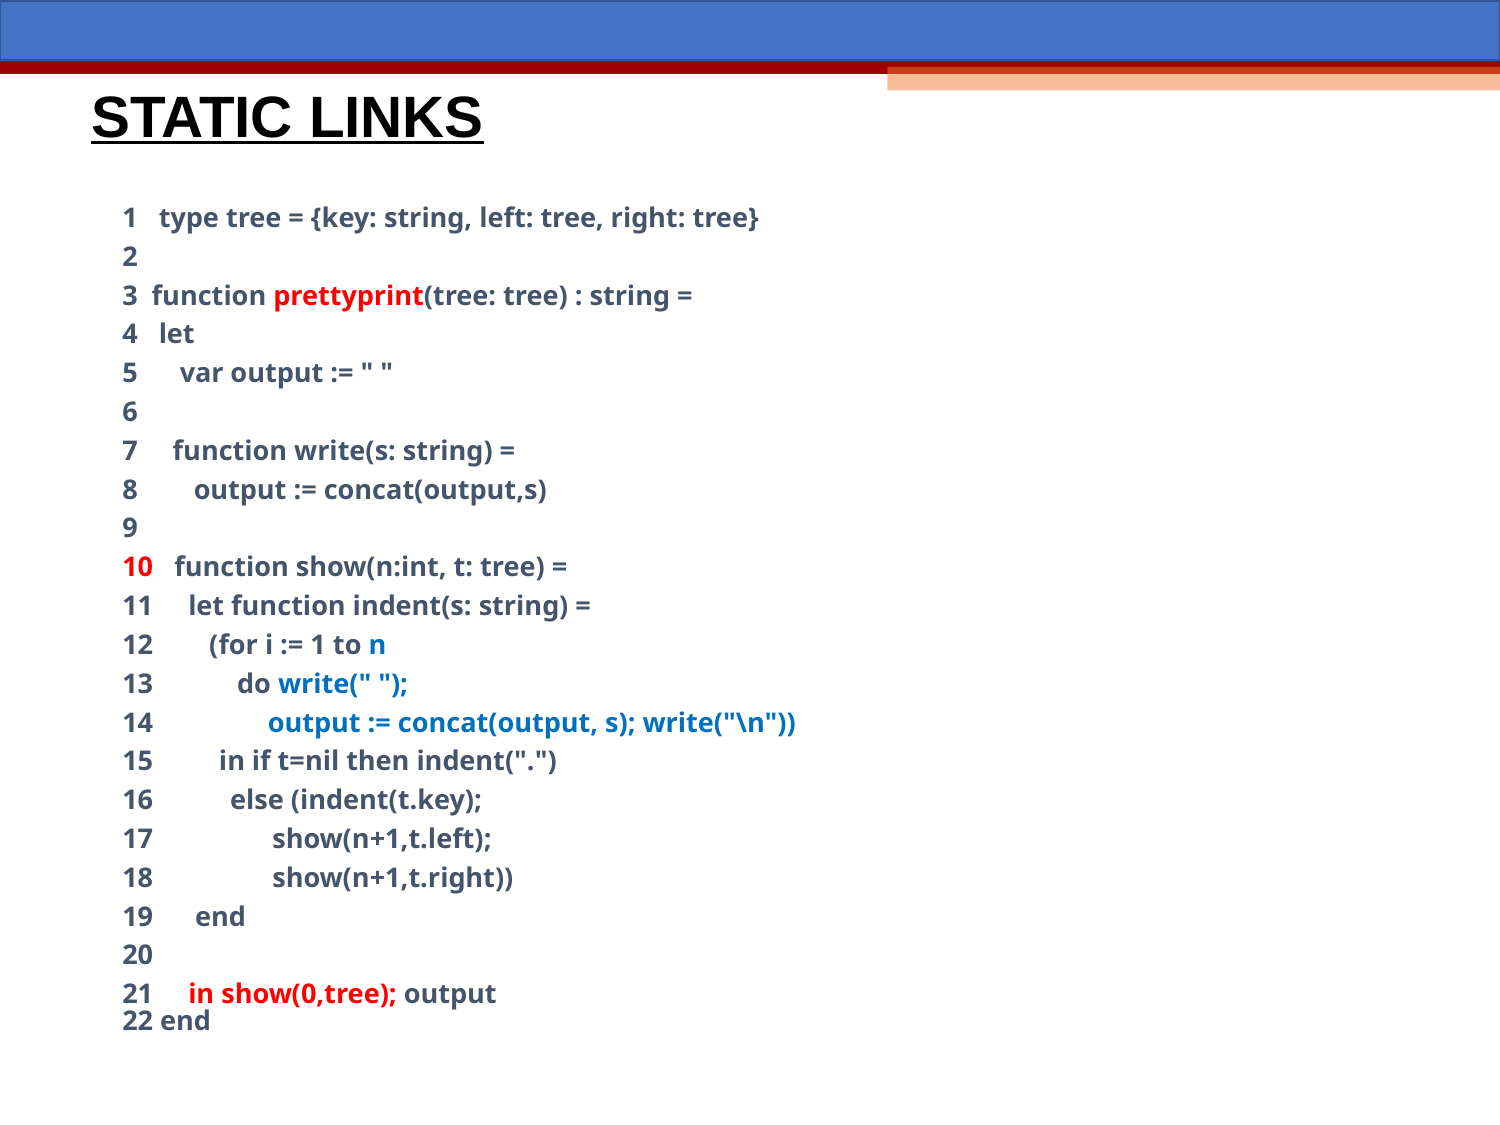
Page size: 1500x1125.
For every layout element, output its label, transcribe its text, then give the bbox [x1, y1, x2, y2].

title STATIC LINKS [76, 49, 1427, 189]
list 1 type tree = {key: string, left: tree, right: tree} 2 3 function prettyprint(tree: tree) : string = 4 let 5 var output := " " 6 7 function write(s: string) = 8 output := concat(output,s) 9 10 function show(n:int, t: tree) = 11 let function indent(s: string) = 12 (for i := 1 to n 13 do write(" "); output := concat(output, s); write("\n")) in if t=nil then indent(".") 16 else (indent(t.key); 17 show(n+1,t.left); 18 show(n+1,t.right)) 19 end 20 21 in show(0,tree); output 22 end [107, 186, 1458, 1050]
